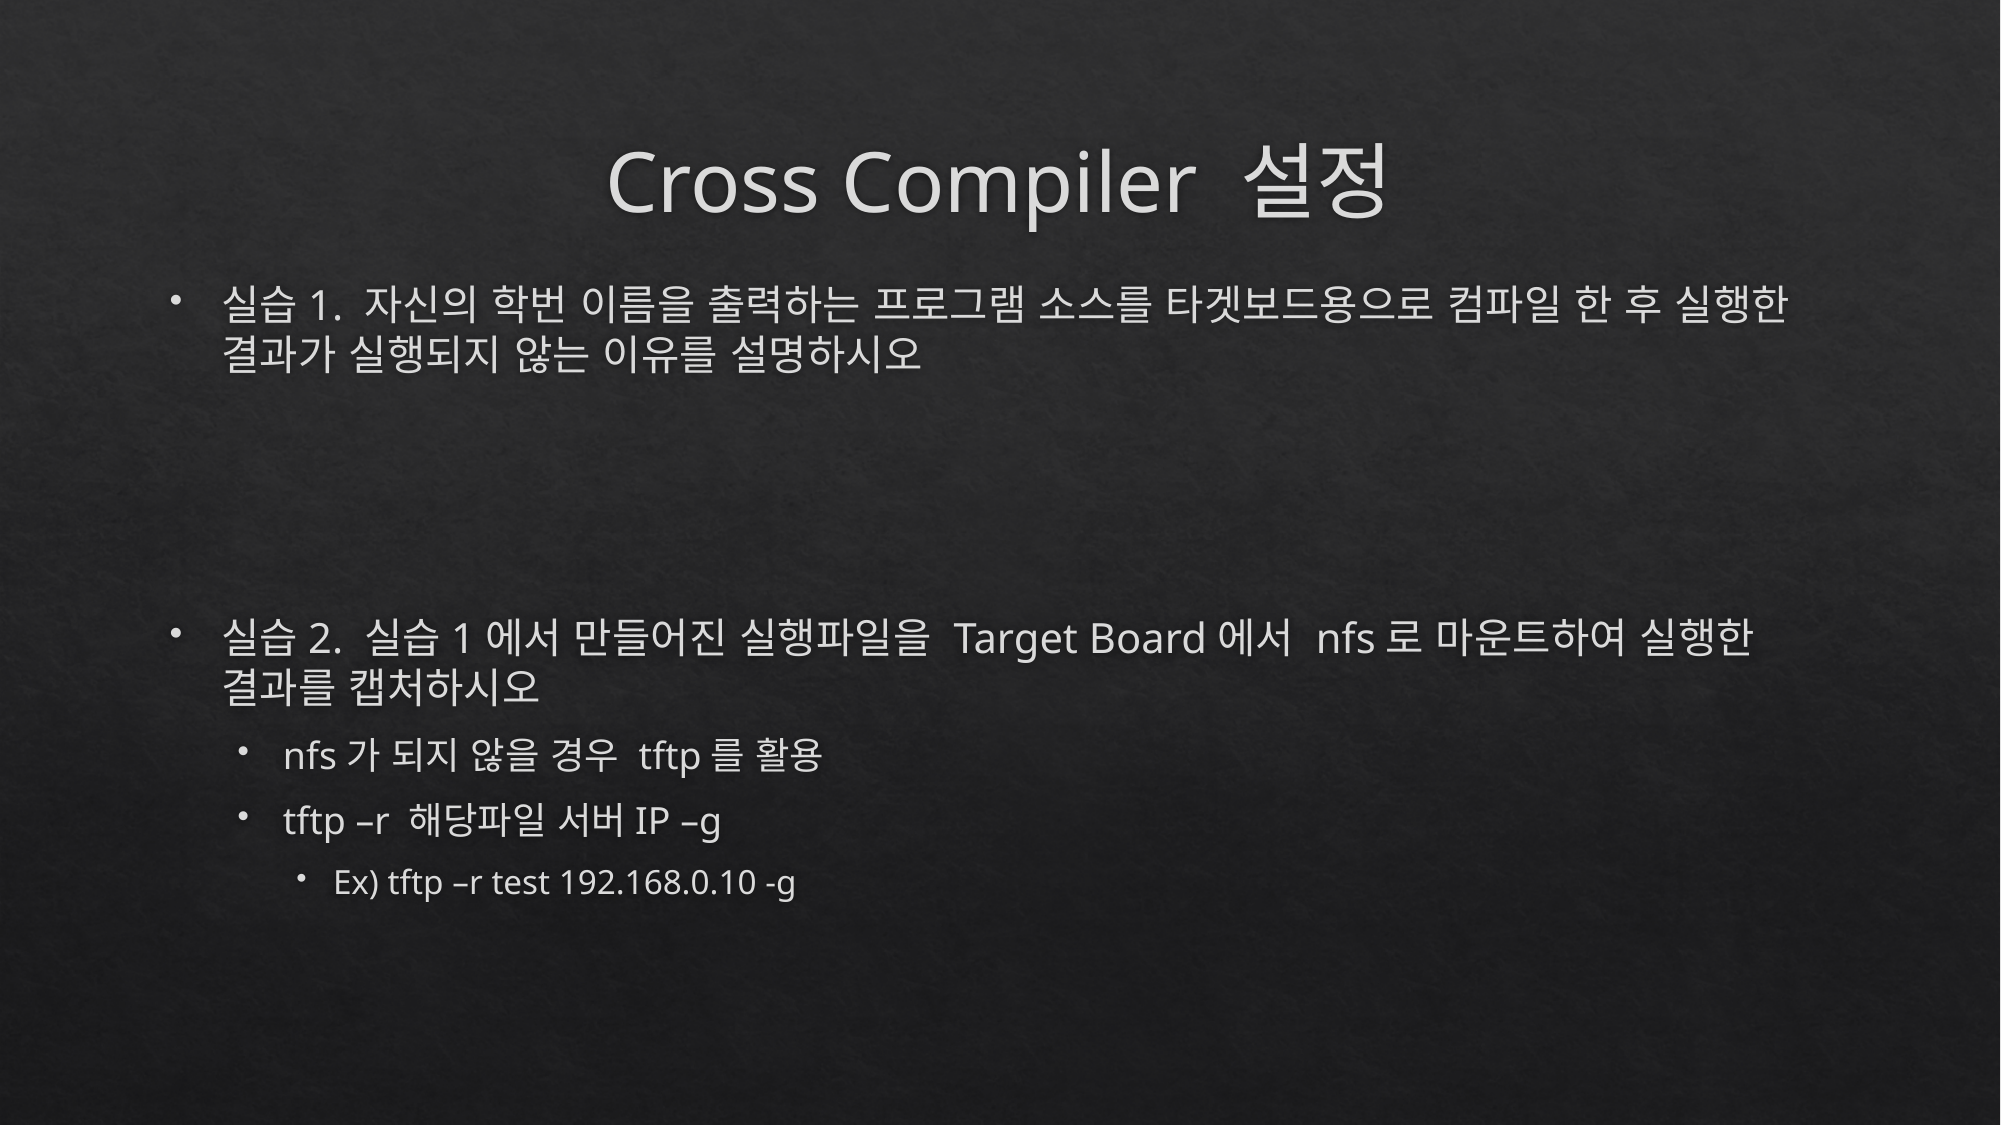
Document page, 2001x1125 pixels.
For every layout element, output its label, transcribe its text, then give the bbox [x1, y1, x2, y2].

title Cross Compiler 설정 [149, 99, 1849, 260]
list 실습1. 자신의 학번 이름을 출력하는 프로그램 소스를 타겟보드용으로 컴파일 한 후 실행한 결과가 실행되지 않는 이유를 설명하시오 실습2. 실습1에서 만들어진 실행파일을 Target Board에서 nfs로 마운트하여 실행한 결과를 캡처하시오 nfs가 되지 않을 경우 tftp를 활용 tftp –r 해당파일 서버IP –g Ex) tftp –r test 192.168.0.10 -g [149, 270, 1849, 1081]
